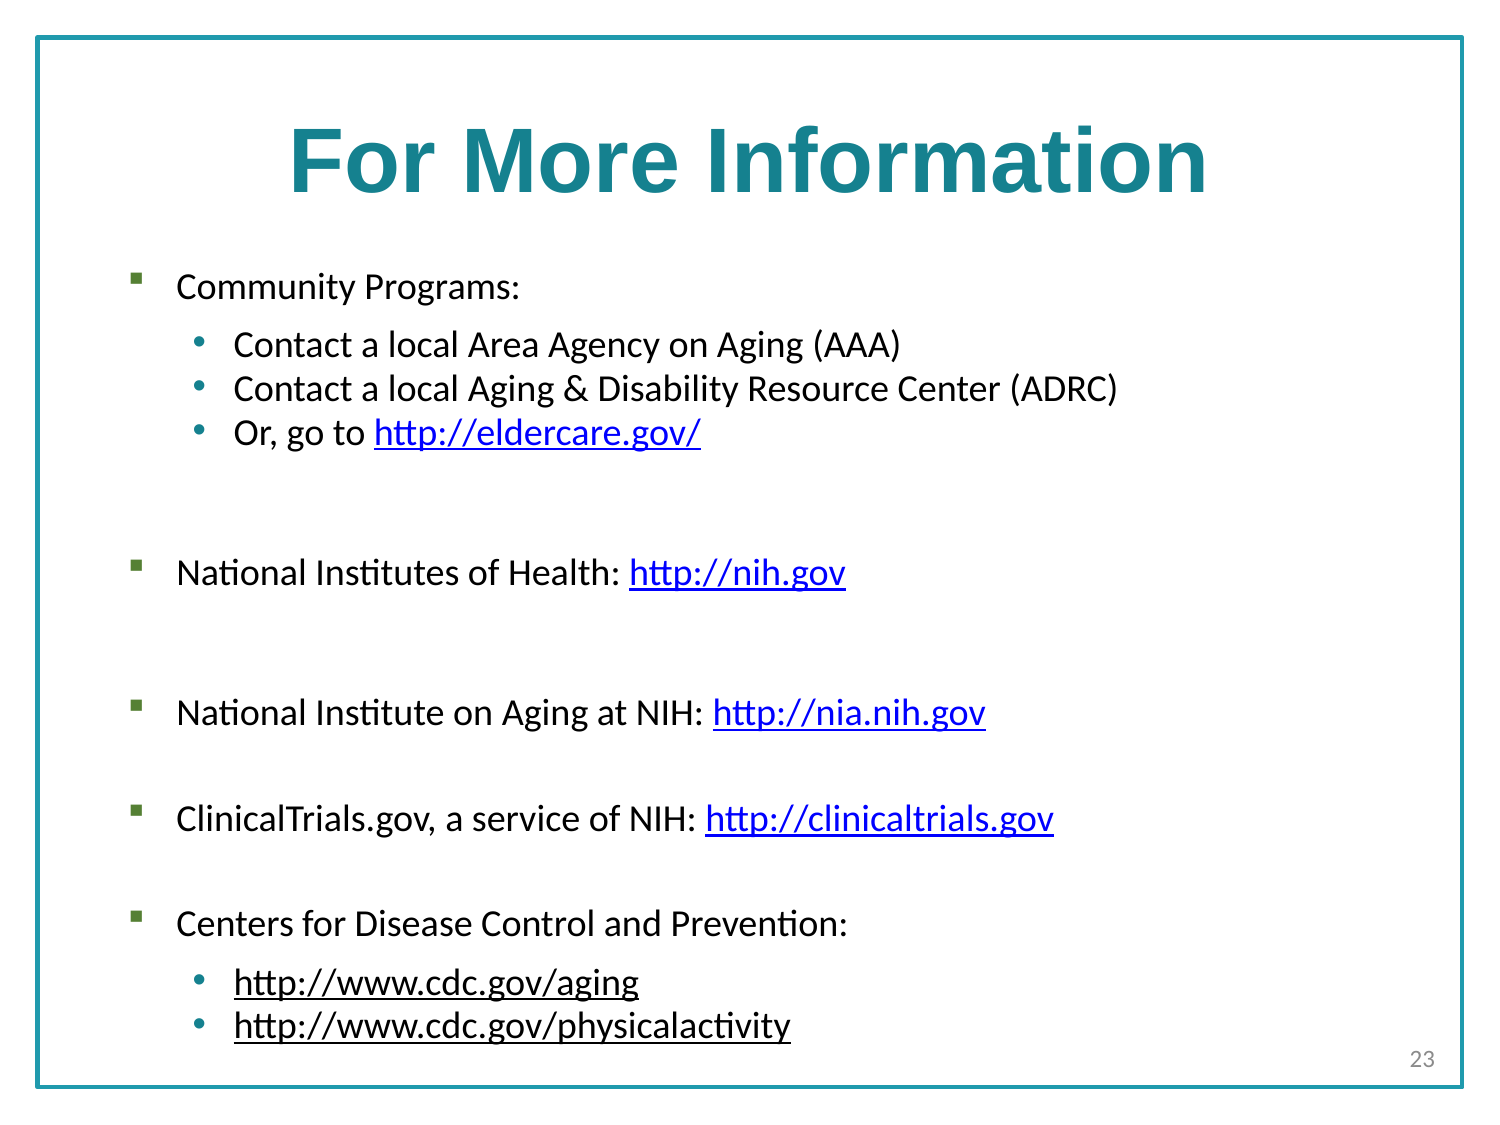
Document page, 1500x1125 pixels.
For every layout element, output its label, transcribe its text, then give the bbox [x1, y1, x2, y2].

title For More Information [75, 62, 1425, 250]
slide_number 23 [1100, 1027, 1450, 1088]
list Community Programs: Contact a local Area Agency on Aging (AAA) Contact a local Aging & Disability Resource Center (ADRC) Or, go to http://eldercare.gov/ National Institutes of Health: http://nih.gov National Institute on Aging at NIH: http://nia.nih.gov ClinicalTrials.gov, a service of NIH: http://clinicaltrials.gov Centers for Disease Control and Prevention: http://www.cdc.gov/aging http://www.cdc.gov/physicalactivity [112, 262, 1388, 1063]
